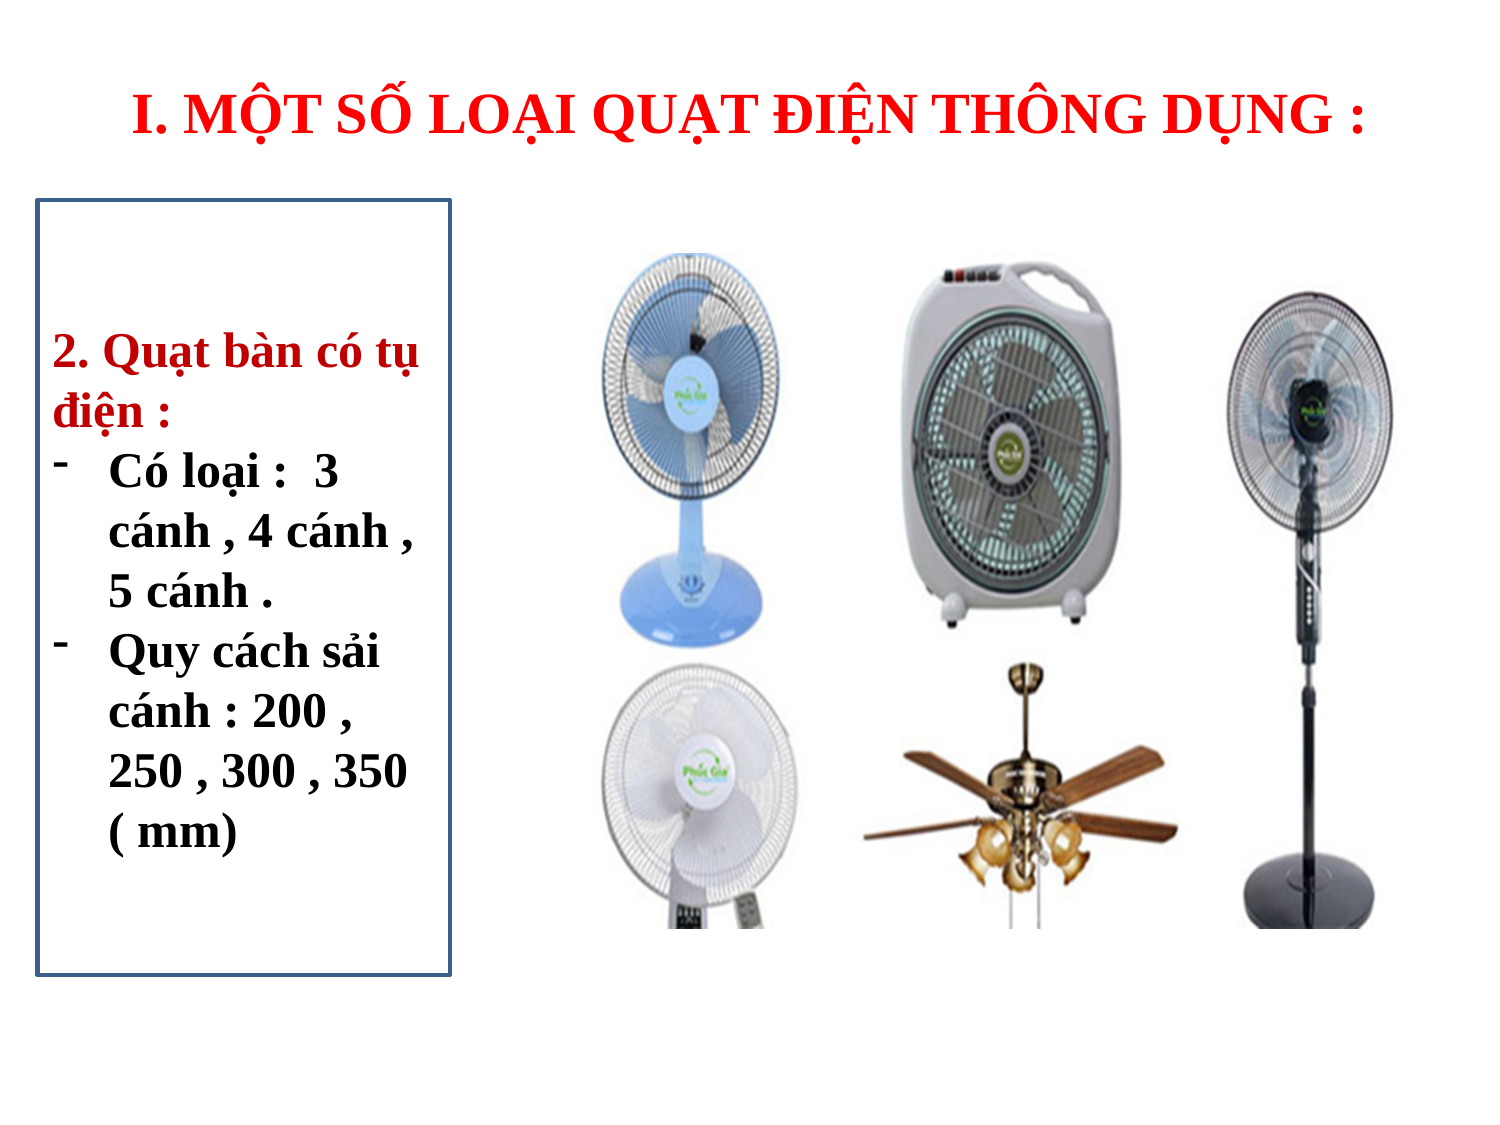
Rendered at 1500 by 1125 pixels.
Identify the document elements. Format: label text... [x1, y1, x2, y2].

text_box 2. Quạt bàn có tụ điện : Có loại : 3 cánh , 4 cánh , 5 cánh . Quy cách sải cánh : 200 , 250 , 300 , 350 ( mm) [35, 198, 452, 977]
picture [537, 253, 1442, 929]
title I. MỘT SỐ LOẠI QUẠT ĐIỆN THÔNG DỤNG : [75, 45, 1425, 175]
